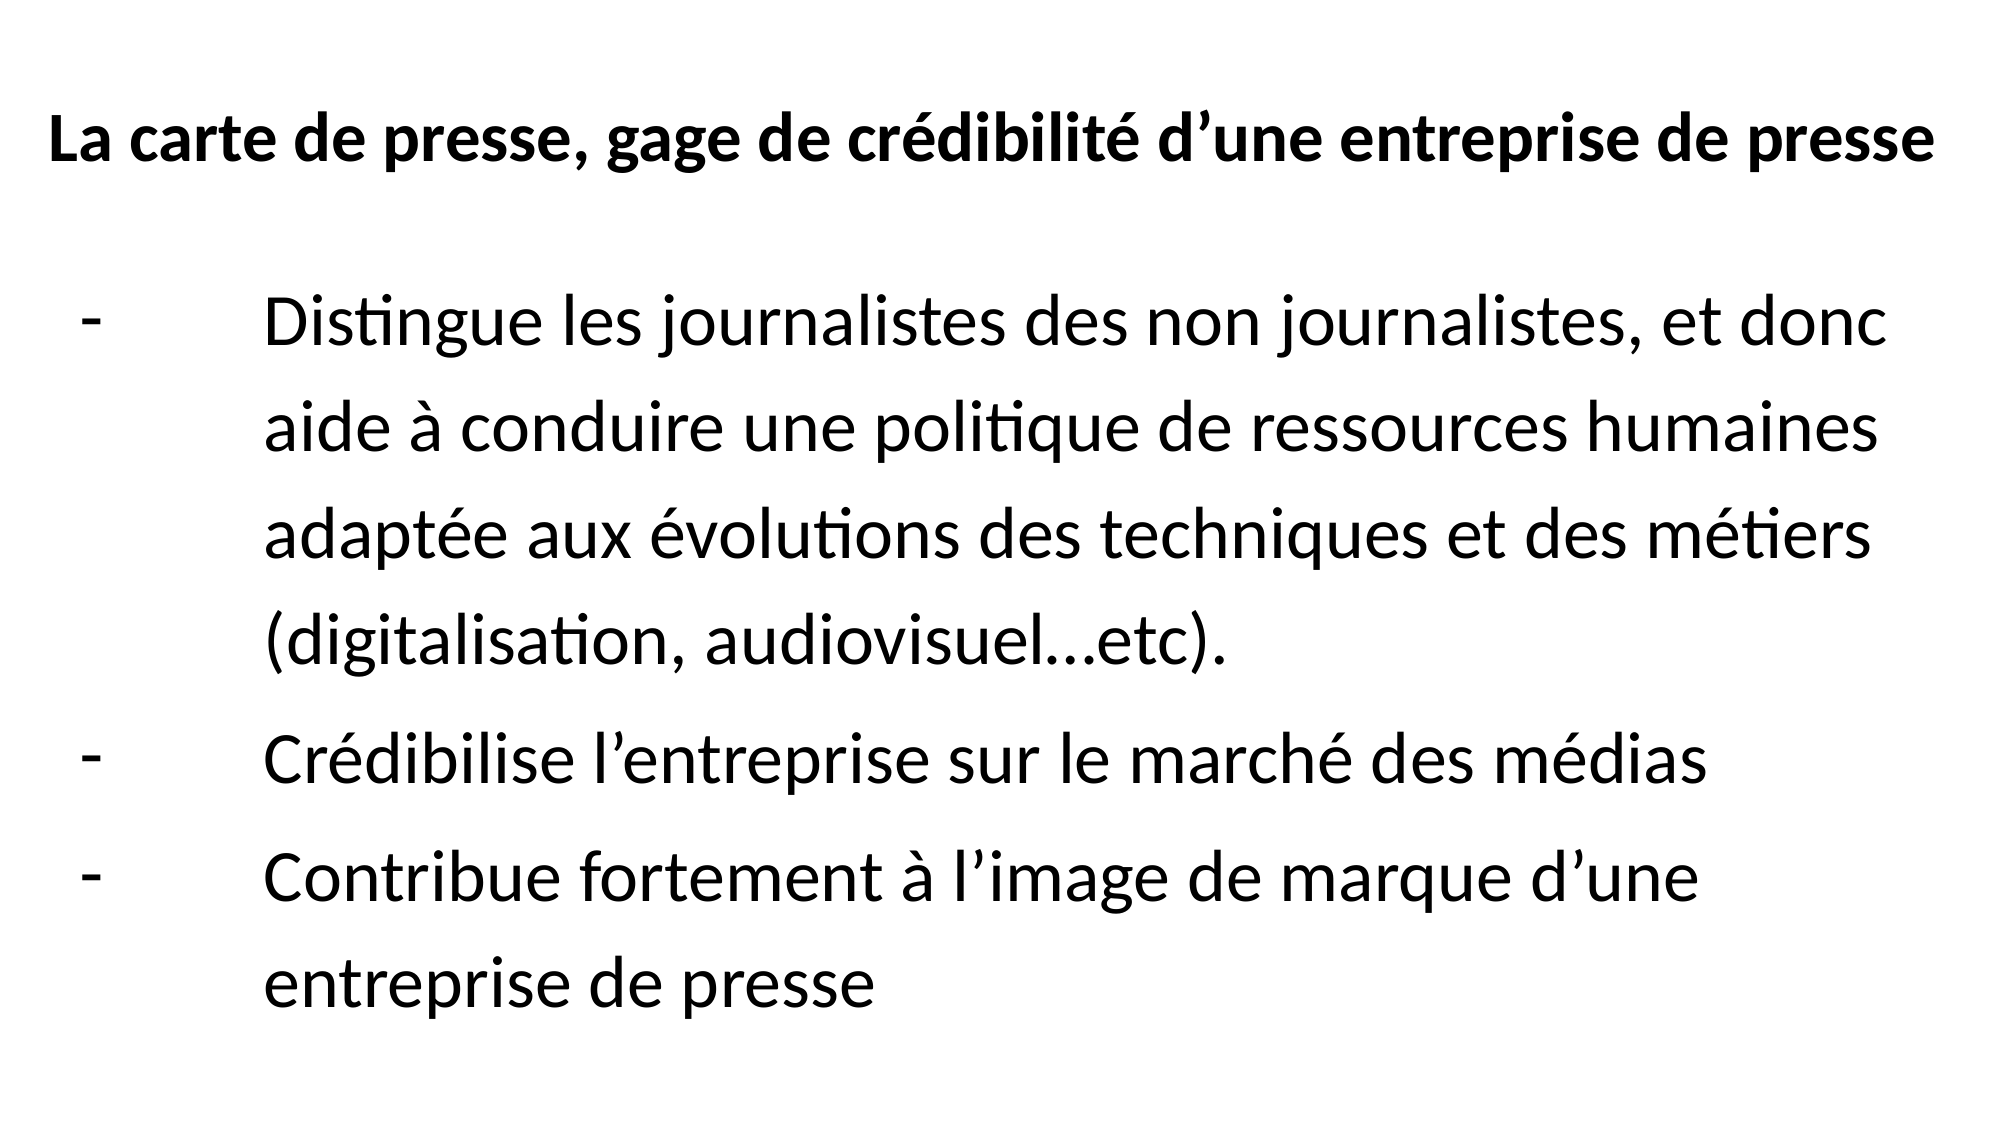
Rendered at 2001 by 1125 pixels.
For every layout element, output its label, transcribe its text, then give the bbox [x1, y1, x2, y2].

subtitle Distingue les journalistes des non journalistes, et donc aide à conduire une politique de ressources humaines adaptée aux évolutions des techniques et des métiers (digitalisation, audiovisuel…etc). Crédibilise l’entreprise sur le marché des médias Contribue fortement à l’image de marque d’une entreprise de presse [64, 205, 1936, 1072]
title La carte de presse, gage de crédibilité d’une entreprise de presse [33, 54, 1967, 184]
